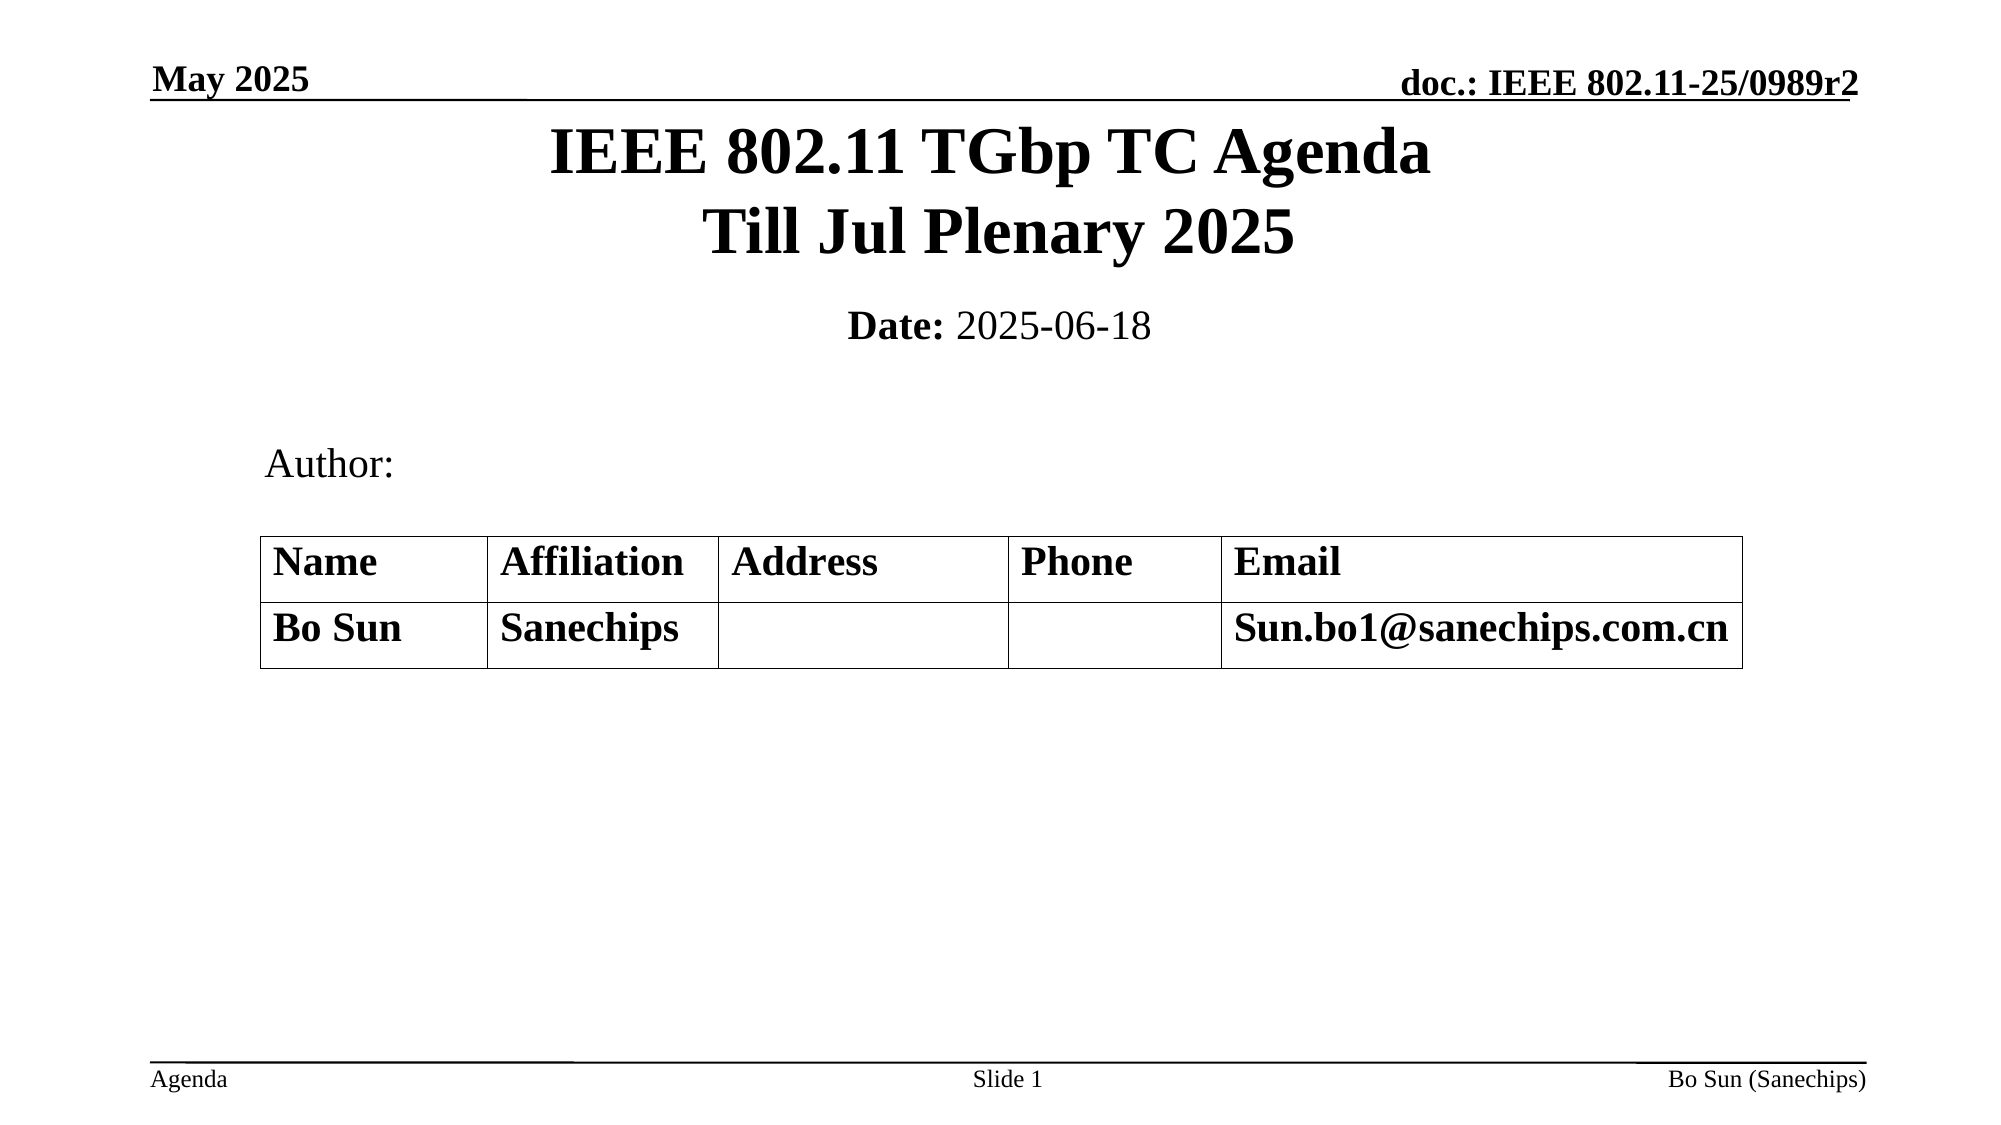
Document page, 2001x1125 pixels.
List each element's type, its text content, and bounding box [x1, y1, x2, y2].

text_box Author: [238, 428, 477, 491]
slide_number Slide 1 [949, 1061, 1067, 1123]
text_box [242, 535, 1774, 723]
text_box Date: 2025-06-18 [362, 290, 1638, 353]
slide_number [152, 54, 563, 100]
footer Bo Sun (Sanechips) [1169, 1061, 1867, 1093]
text_box IEEE 802.11 TGbp TC Agenda Till Jul Plenary 2025 [295, 99, 1705, 275]
